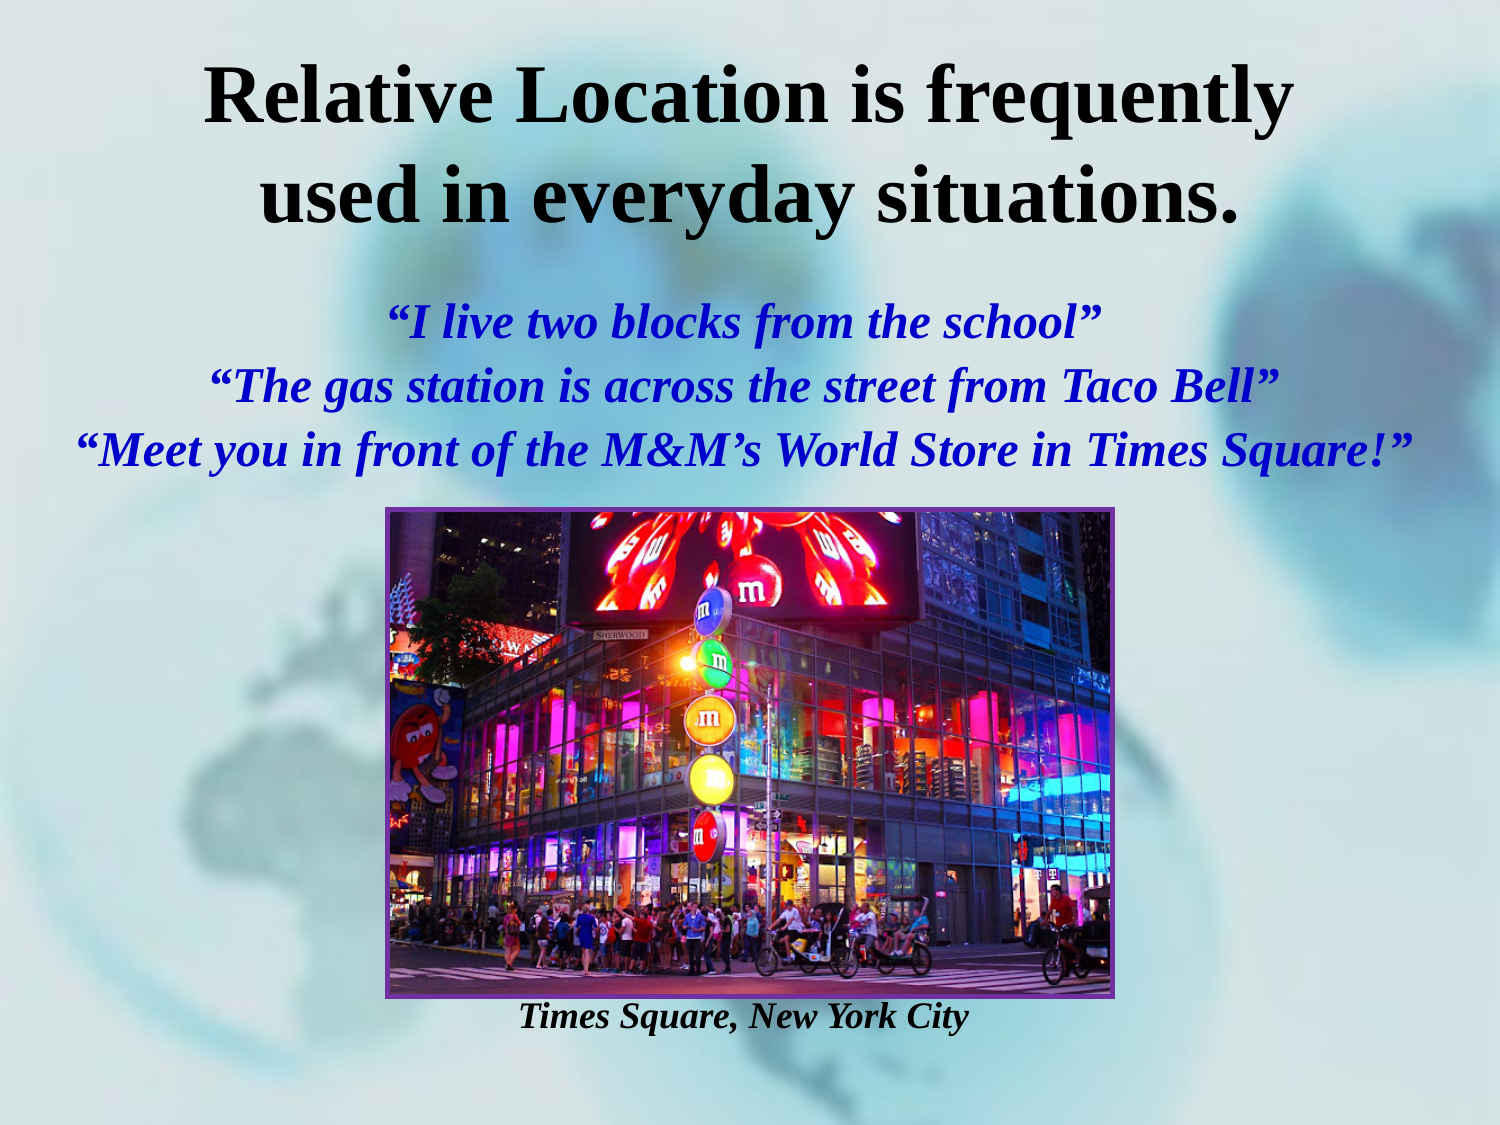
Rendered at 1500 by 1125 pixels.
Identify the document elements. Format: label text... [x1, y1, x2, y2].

list “I live two blocks from the school” “The gas station is across the street from Taco Bell” “Meet you in front of the M&M’s World Store in Times Square!” Times Square, New York City [50, 287, 1438, 1113]
title Relative Location is frequently used in everyday situations. [75, 45, 1425, 233]
picture [0, 0, 1500, 1125]
